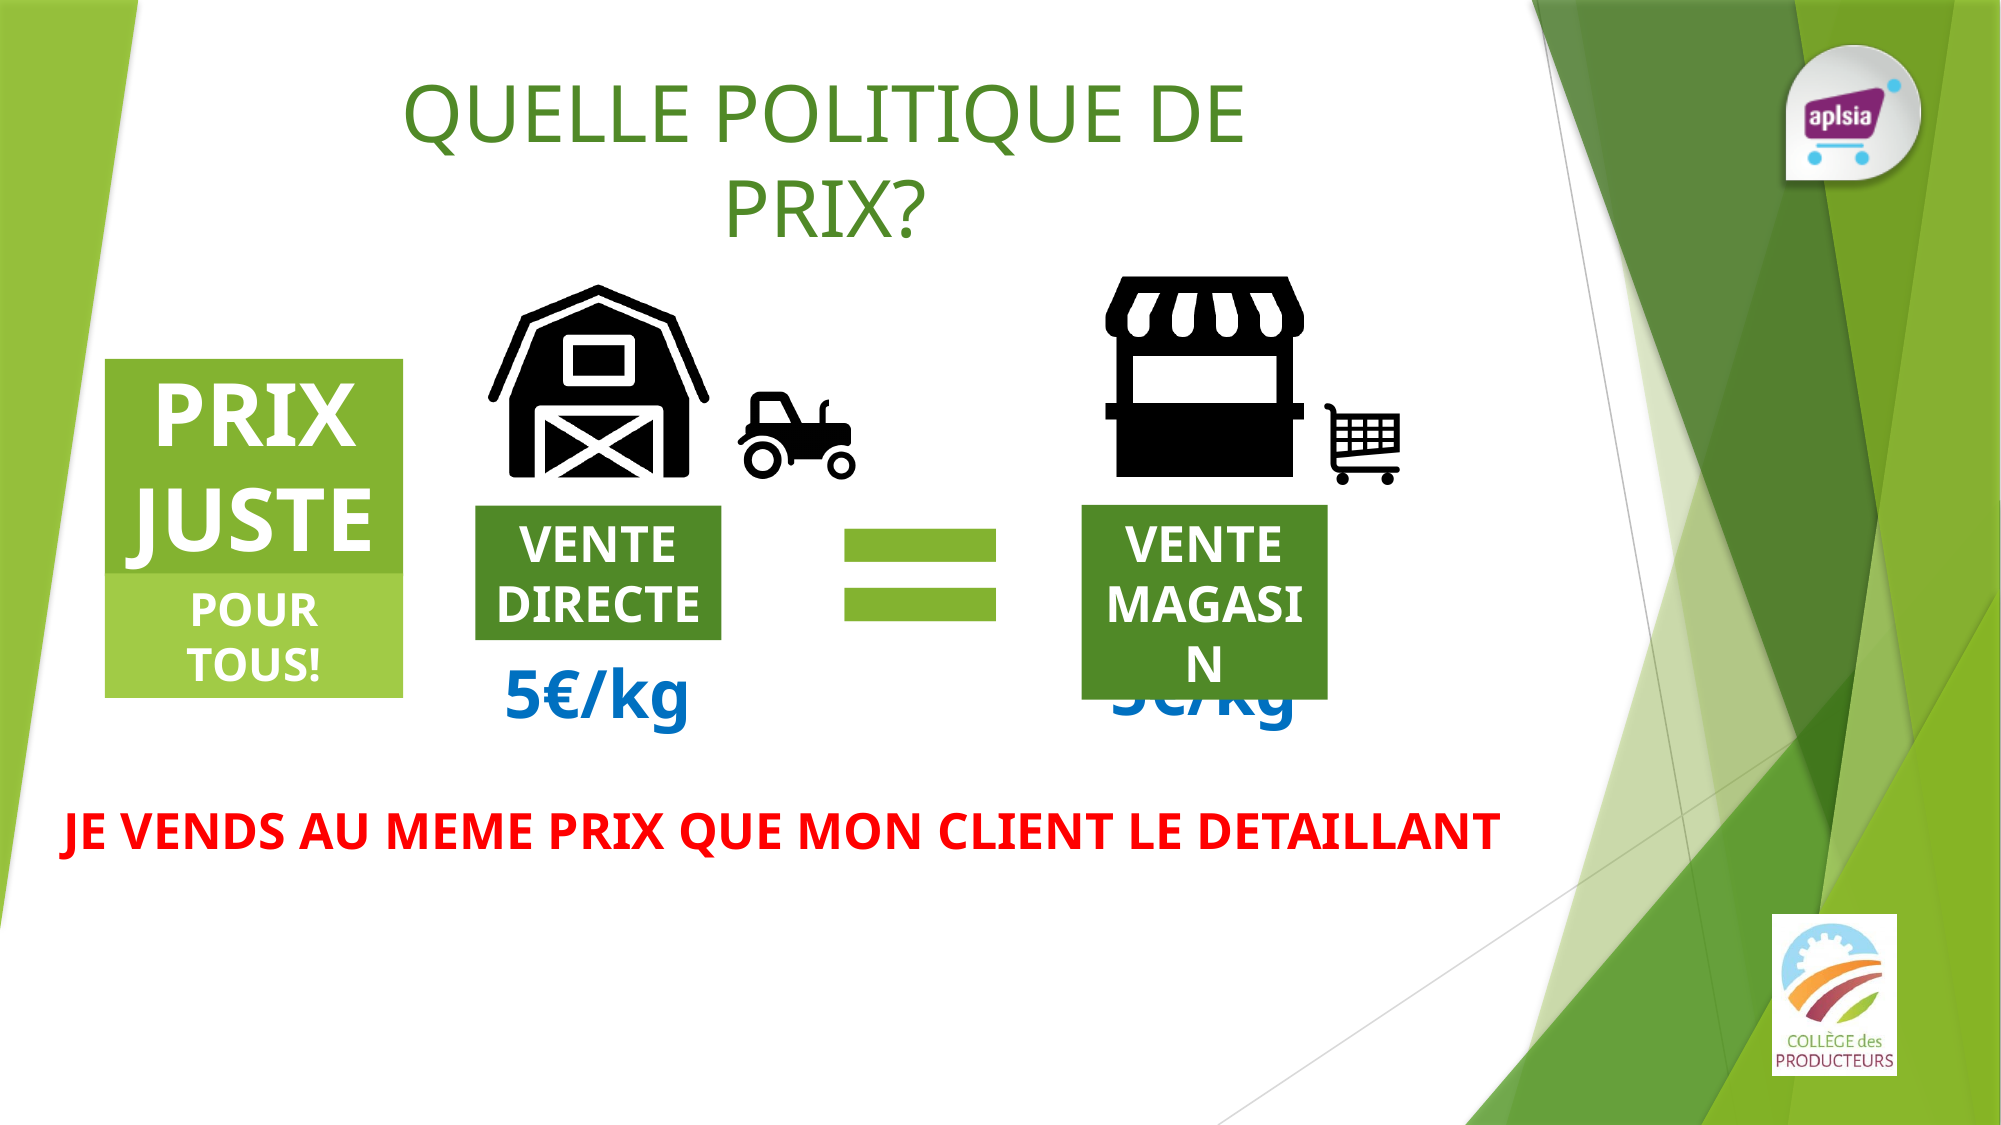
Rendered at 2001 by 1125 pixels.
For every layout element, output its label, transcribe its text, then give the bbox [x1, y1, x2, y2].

picture [1072, 245, 1414, 511]
title PRIX JUSTE [104, 358, 404, 573]
picture [1772, 914, 1897, 1076]
picture [1772, 42, 1932, 199]
text_box VENTE DIRECTE [475, 511, 722, 641]
text_box = [816, 365, 1004, 756]
text_box JE VENDS AU MEME PRIX QUE MON CLIENT LE DETAILLANT [22, 791, 1543, 867]
text_box VENTE MAGASIN [1081, 519, 1328, 700]
text_box 5€/kg [475, 643, 722, 739]
text_box QUELLE POLITIQUE DE PRIX? [281, 55, 1368, 261]
text_box POUR TOUS! [104, 573, 404, 698]
picture [474, 256, 872, 512]
text_box 5€/kg [1081, 700, 1328, 736]
